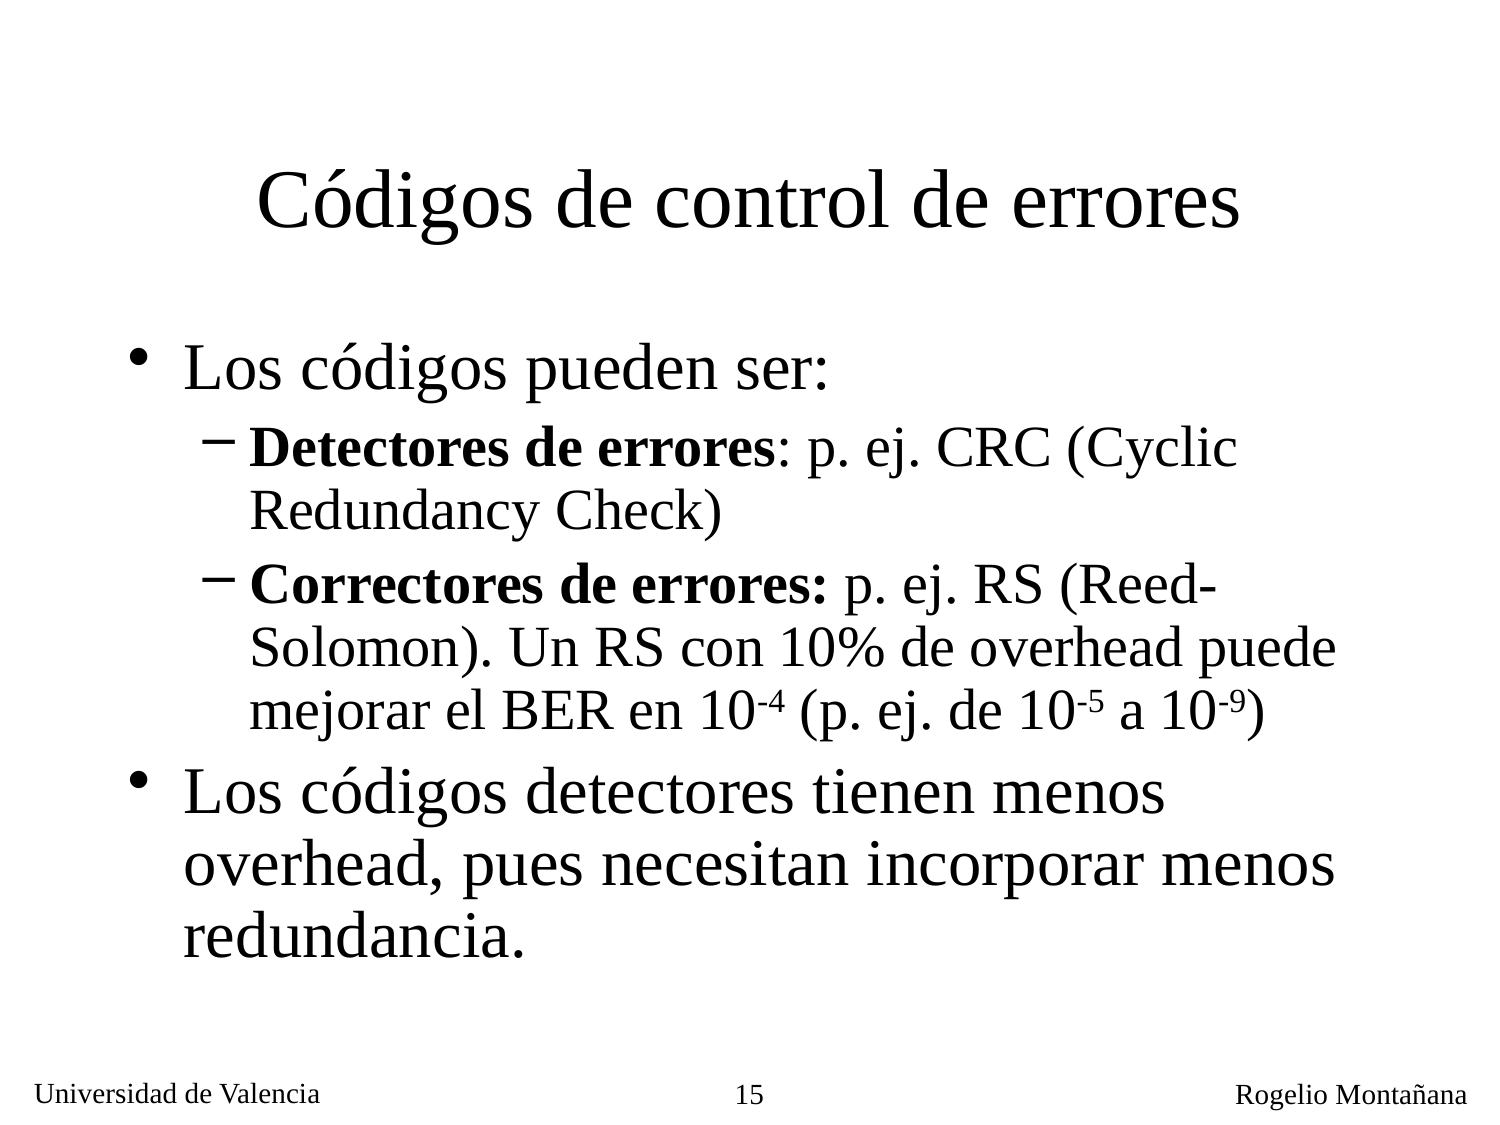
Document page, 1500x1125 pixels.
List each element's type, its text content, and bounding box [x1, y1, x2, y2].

list Los códigos pueden ser: Detectores de errores: p. ej. CRC (Cyclic Redundancy Check) Correctores de errores: p. ej. RS (Reed-Solomon). Un RS con 10% de overhead puede mejorar el BER en 10-4 (p. ej. de 10-5 a 10-9) Los códigos detectores tienen menos overhead, pues necesitan incorporar menos redundancia. [112, 324, 1388, 1001]
title Códigos de control de errores [112, 99, 1388, 288]
